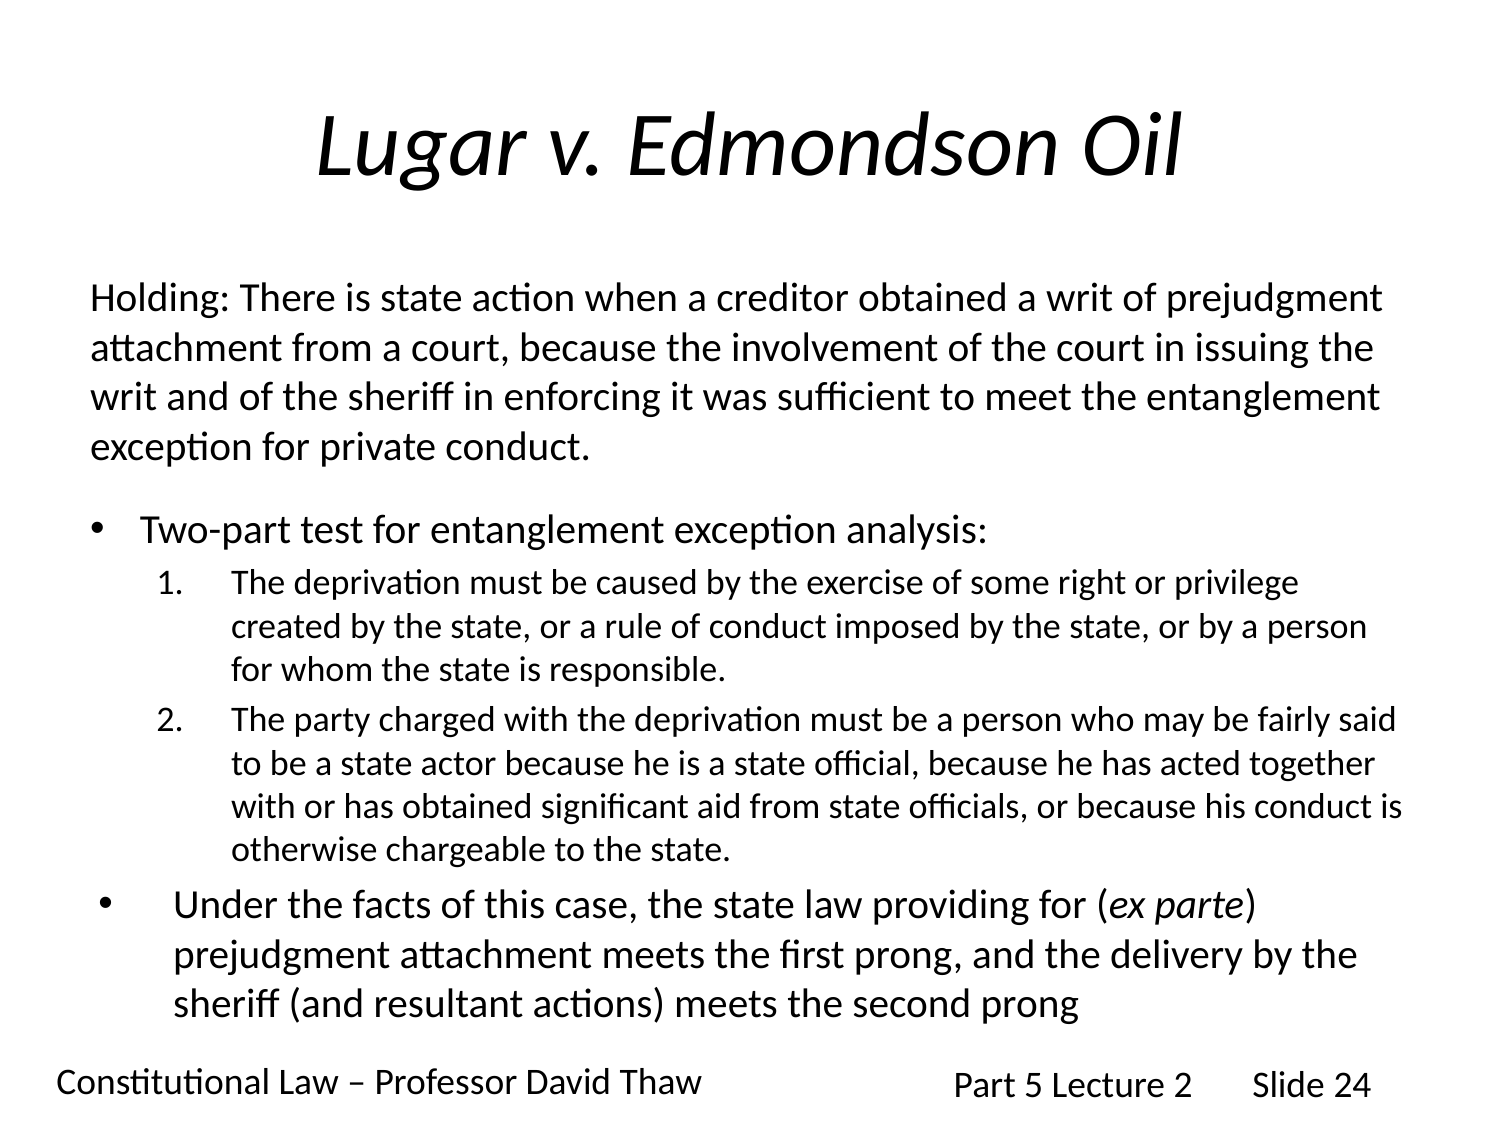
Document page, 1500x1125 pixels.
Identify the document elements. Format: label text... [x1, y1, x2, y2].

list Holding: There is state action when a creditor obtained a writ of prejudgment attachment from a court, because the involvement of the court in issuing the writ and of the sheriff in enforcing it was sufficient to meet the entanglement exception for private conduct. Two-part test for entanglement exception analysis: The deprivation must be caused by the exercise of some right or privilege created by the state, or a rule of conduct imposed by the state, or by a person for whom the state is responsible. The party charged with the deprivation must be a person who may be fairly said to be a state actor because he is a state official, because he has acted together with or has obtained significant aid from state officials, or because his conduct is otherwise chargeable to the state. Under the facts of this case, the state law providing for (ex parte) prejudgment attachment meets the first prong, and the delivery by the sheriff (and resultant actions) meets the second prong [75, 262, 1425, 1050]
title Lugar v. Edmondson Oil [75, 45, 1425, 233]
